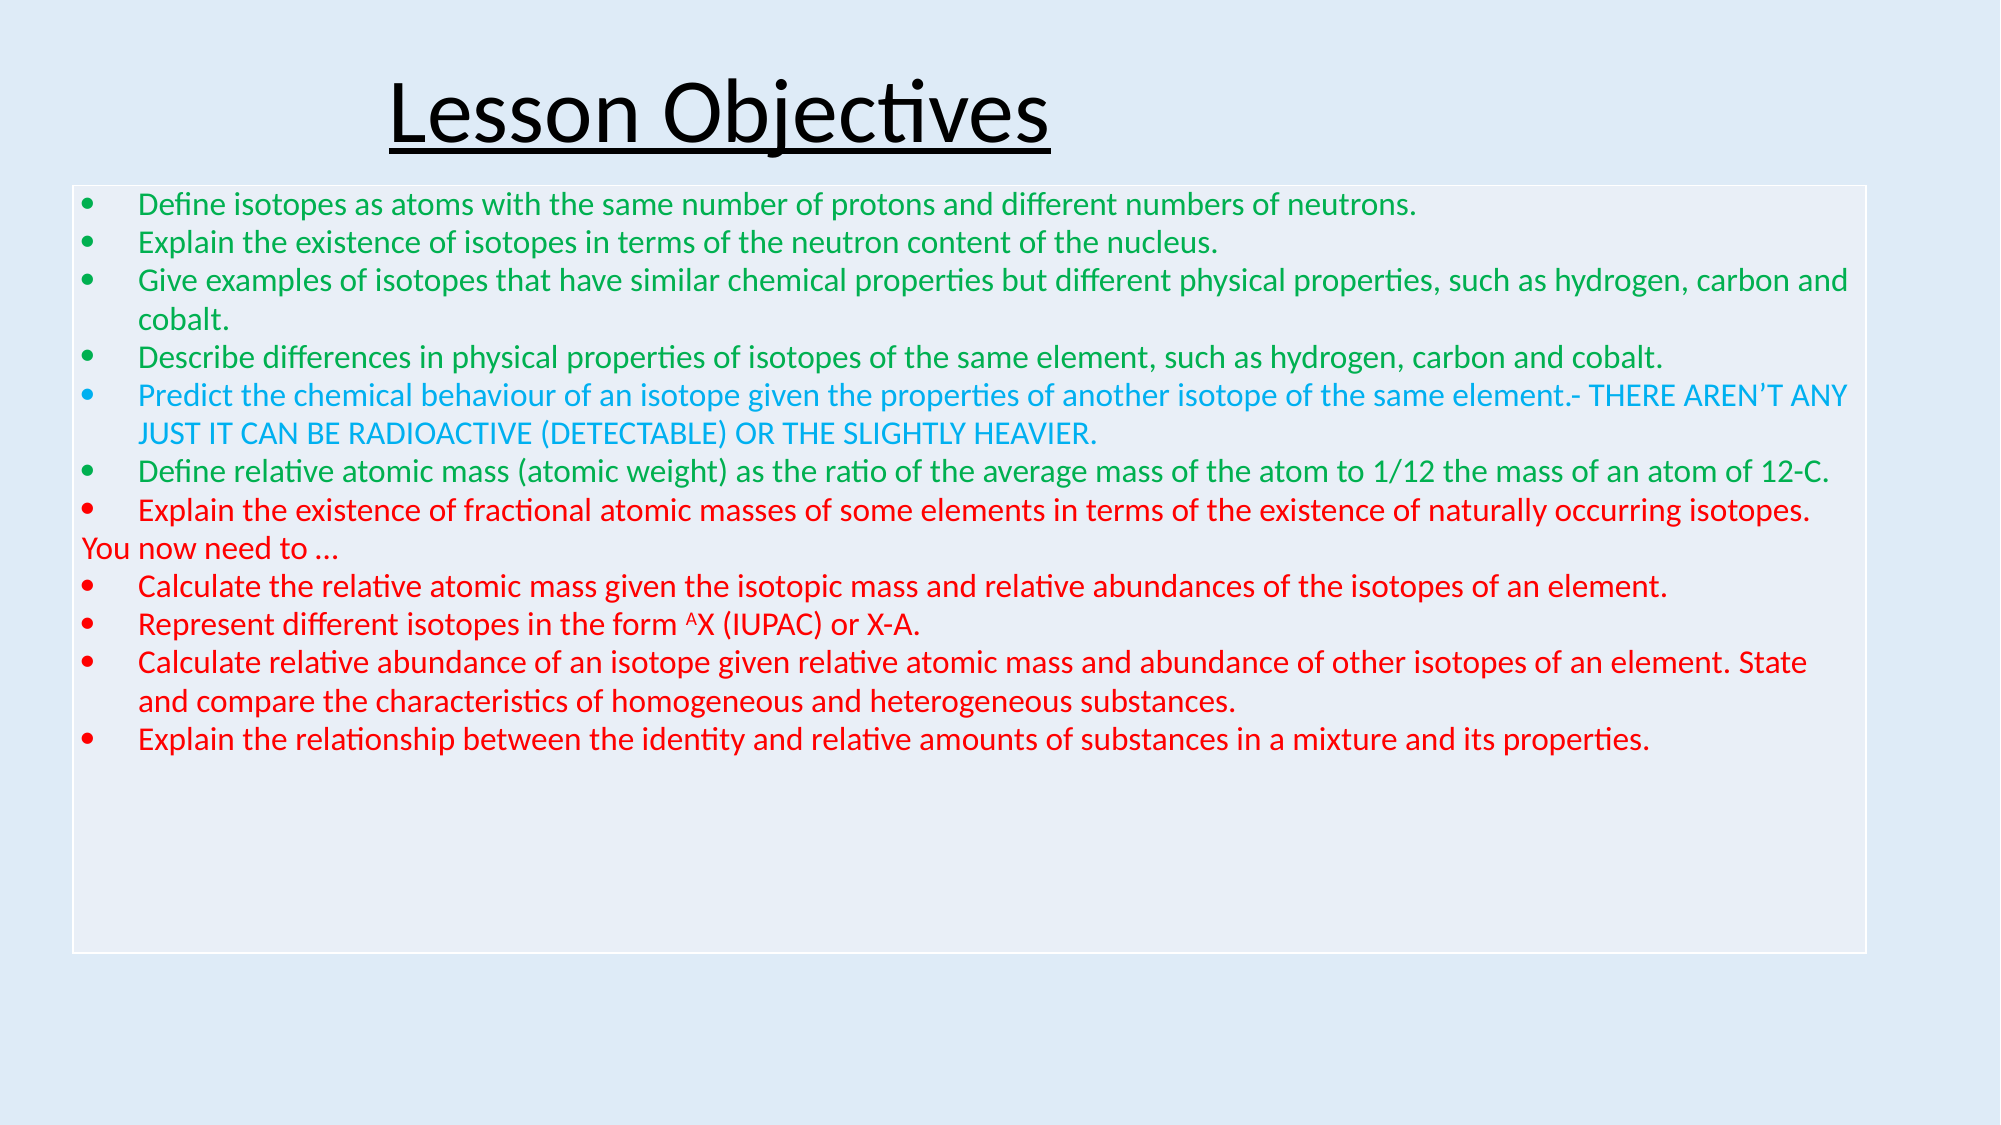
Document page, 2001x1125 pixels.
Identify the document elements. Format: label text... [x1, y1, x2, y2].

table_header Define isotopes as atoms with the same number of protons and different numbers of neutrons. Explain the existence of isotopes in terms of the neutron content of the nucleus. Give examples of isotopes that have similar chemical properties but different physical properties, such as hydrogen, carbon and cobalt. Describe differences in physical properties of isotopes of the same element, such as hydrogen, carbon and cobalt. Predict the chemical behaviour of an isotope given the properties of another isotope of the same element.- THERE AREN’T ANY JUST IT CAN BE RADIOACTIVE (DETECTABLE) OR THE SLIGHTLY HEAVIER. Define relative atomic mass (atomic weight) as the ratio of the average mass of the atom to 1/12 the mass of an atom of 12-C. Explain the existence of fractional atomic masses of some elements in terms of the existence of naturally occurring isotopes. You now need to … Calculate the relative atomic mass given the isotopic mass and relative abundances of the isotopes of an element. Represent different isotopes in the form AX (IUPAC) or X-A. Calculate relative abundance of an isotope given relative atomic mass and abundance of other isotopes of an element. State and compare the characteristics of homogeneous and heterogeneous substances. Explain the relationship between the identity and relative amounts of substances in a mixture and its properties. [74, 186, 1865, 952]
title Lesson Objectives [373, 19, 1649, 185]
